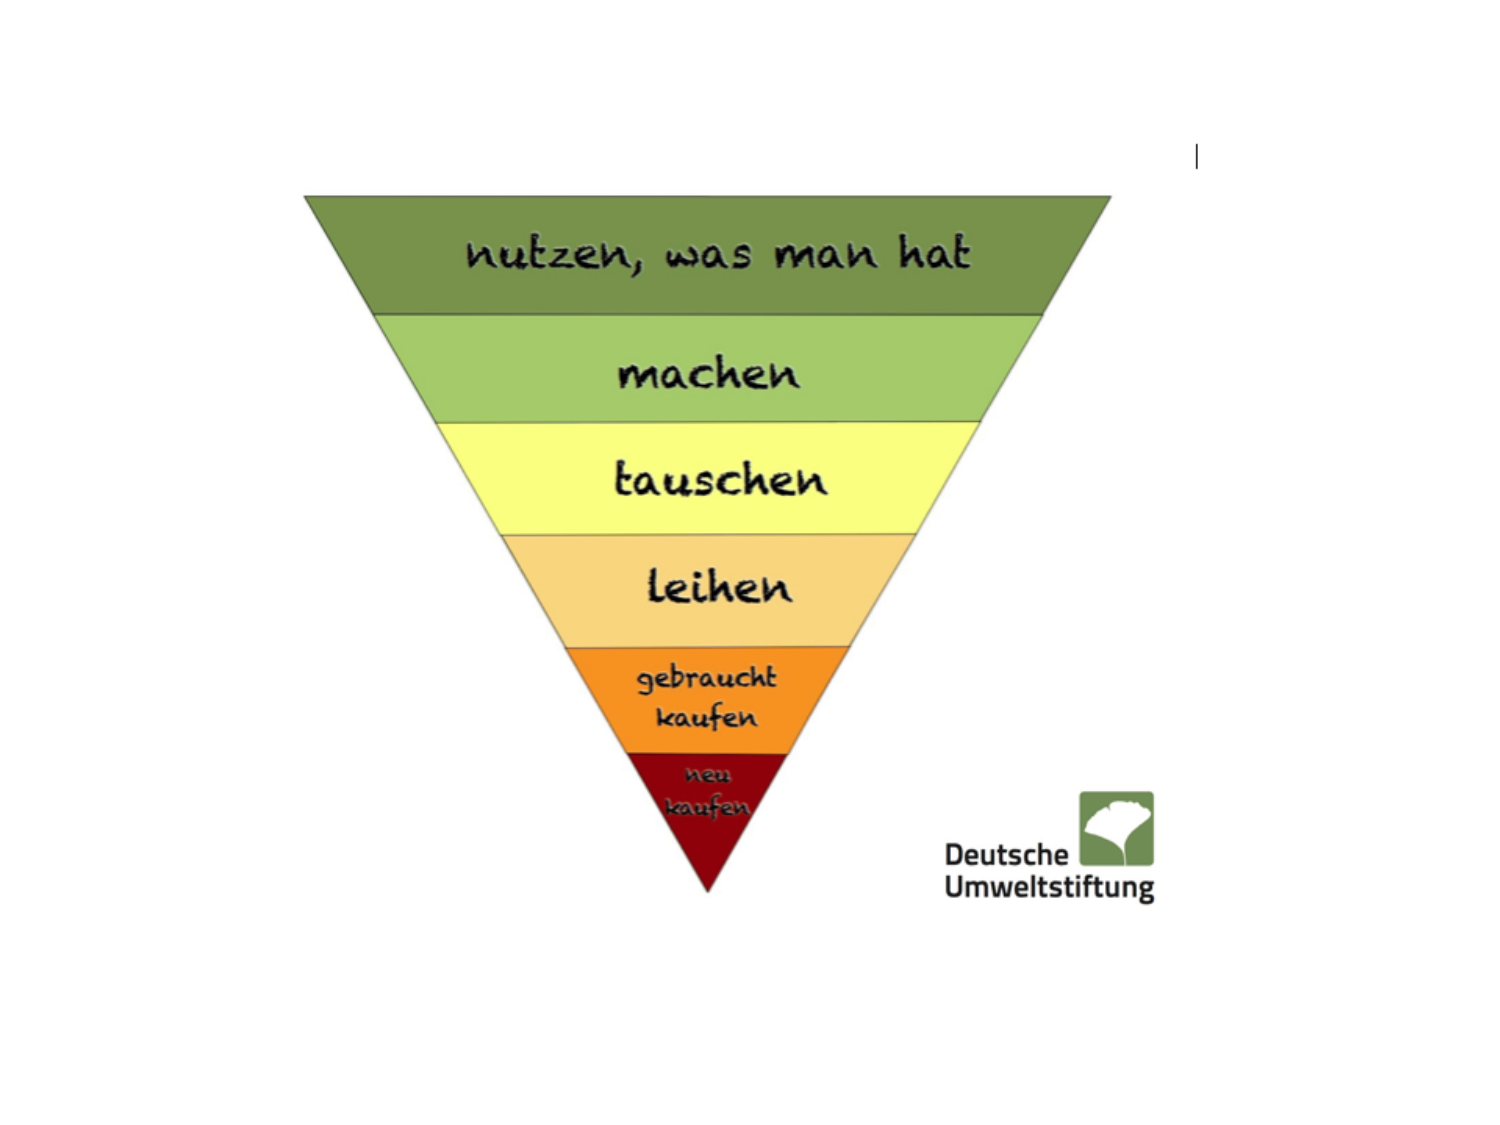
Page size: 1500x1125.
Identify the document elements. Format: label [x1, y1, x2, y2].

picture [213, 102, 1287, 1023]
